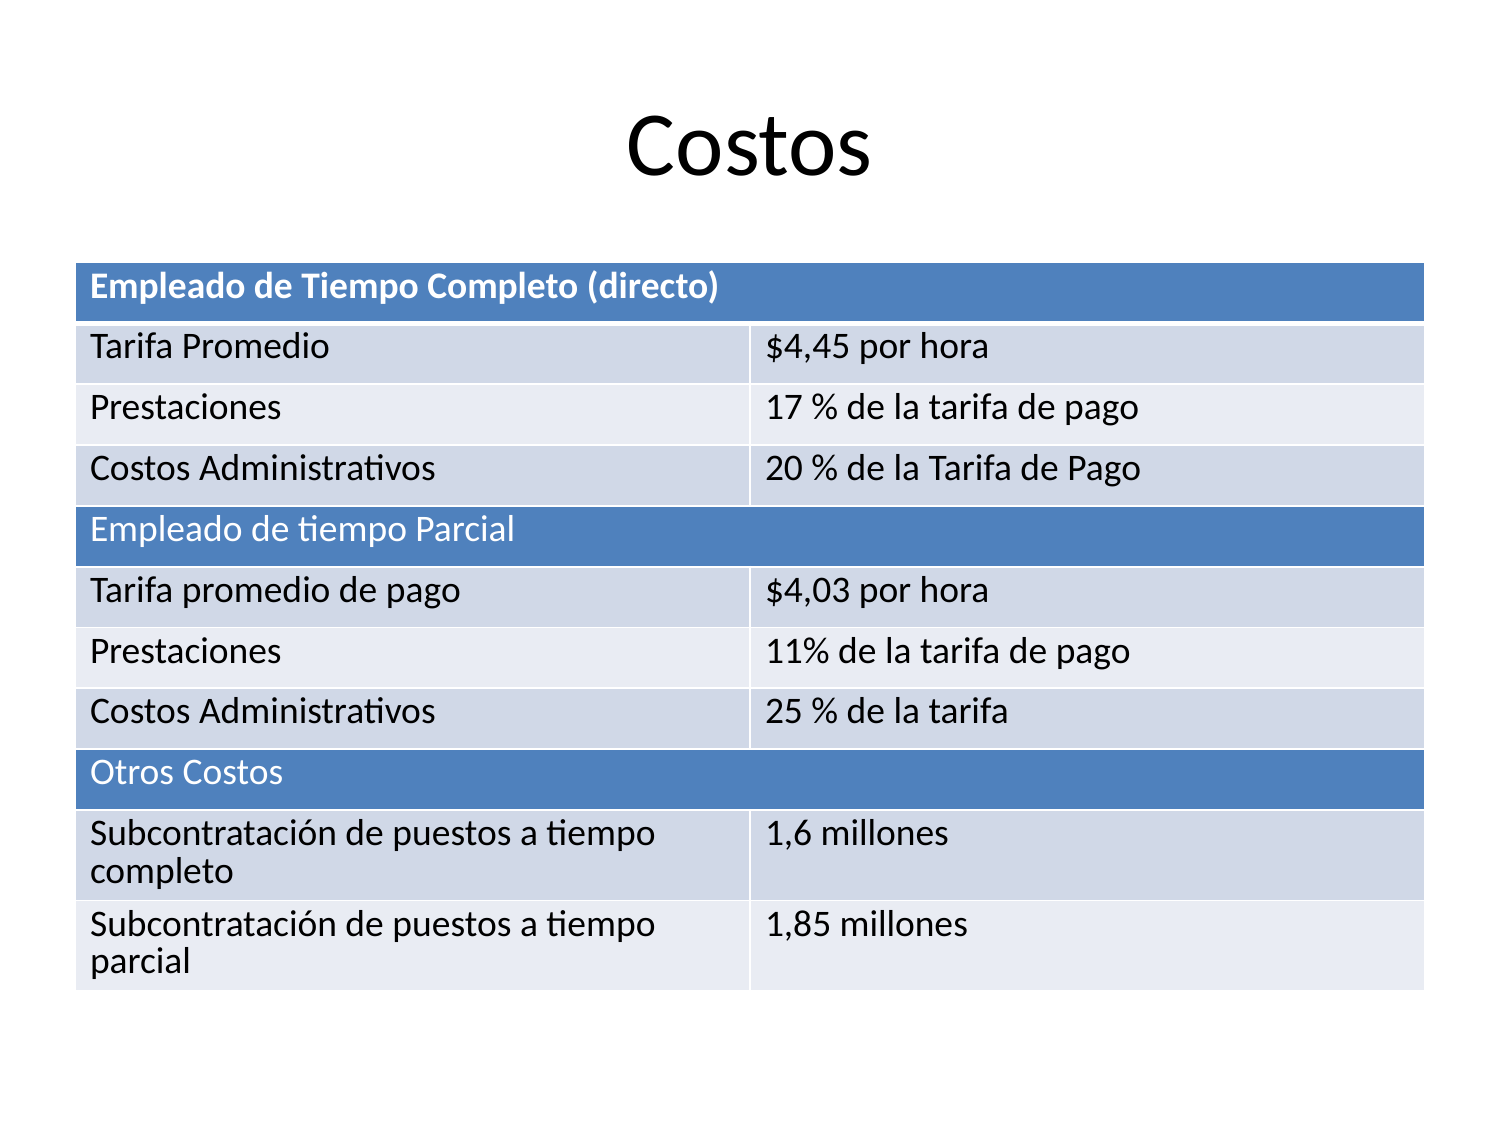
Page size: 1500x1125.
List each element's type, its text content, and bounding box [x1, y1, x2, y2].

table_cell Otros Costos [76, 750, 1424, 809]
table_cell Subcontratación de puestos a tiempo completo [76, 811, 749, 900]
table_cell Costos Administrativos [76, 446, 749, 505]
table_cell Empleado de tiempo Parcial [76, 507, 1424, 566]
title Costos [75, 45, 1425, 233]
table_cell $4,03 por hora [751, 568, 1424, 627]
table_cell Tarifa promedio de pago [76, 568, 749, 627]
table_cell Costos Administrativos [76, 689, 749, 748]
table_cell $4,45 por hora [751, 326, 1424, 383]
table_header Empleado de Tiempo Completo (directo) [76, 263, 1424, 321]
table_cell Tarifa Promedio [76, 326, 749, 383]
table_cell 17 % de la tarifa de pago [751, 385, 1424, 444]
table_cell 1,6 millones [751, 811, 1424, 900]
table_cell 11% de la tarifa de pago [751, 628, 1424, 687]
table_cell 20 % de la Tarifa de Pago [751, 446, 1424, 505]
table_cell 1,85 millones [751, 901, 1424, 990]
table_cell 25 % de la tarifa [751, 689, 1424, 748]
table_cell Prestaciones [76, 385, 749, 444]
table_cell Prestaciones [76, 628, 749, 687]
table_cell Subcontratación de puestos a tiempo parcial [76, 901, 749, 990]
